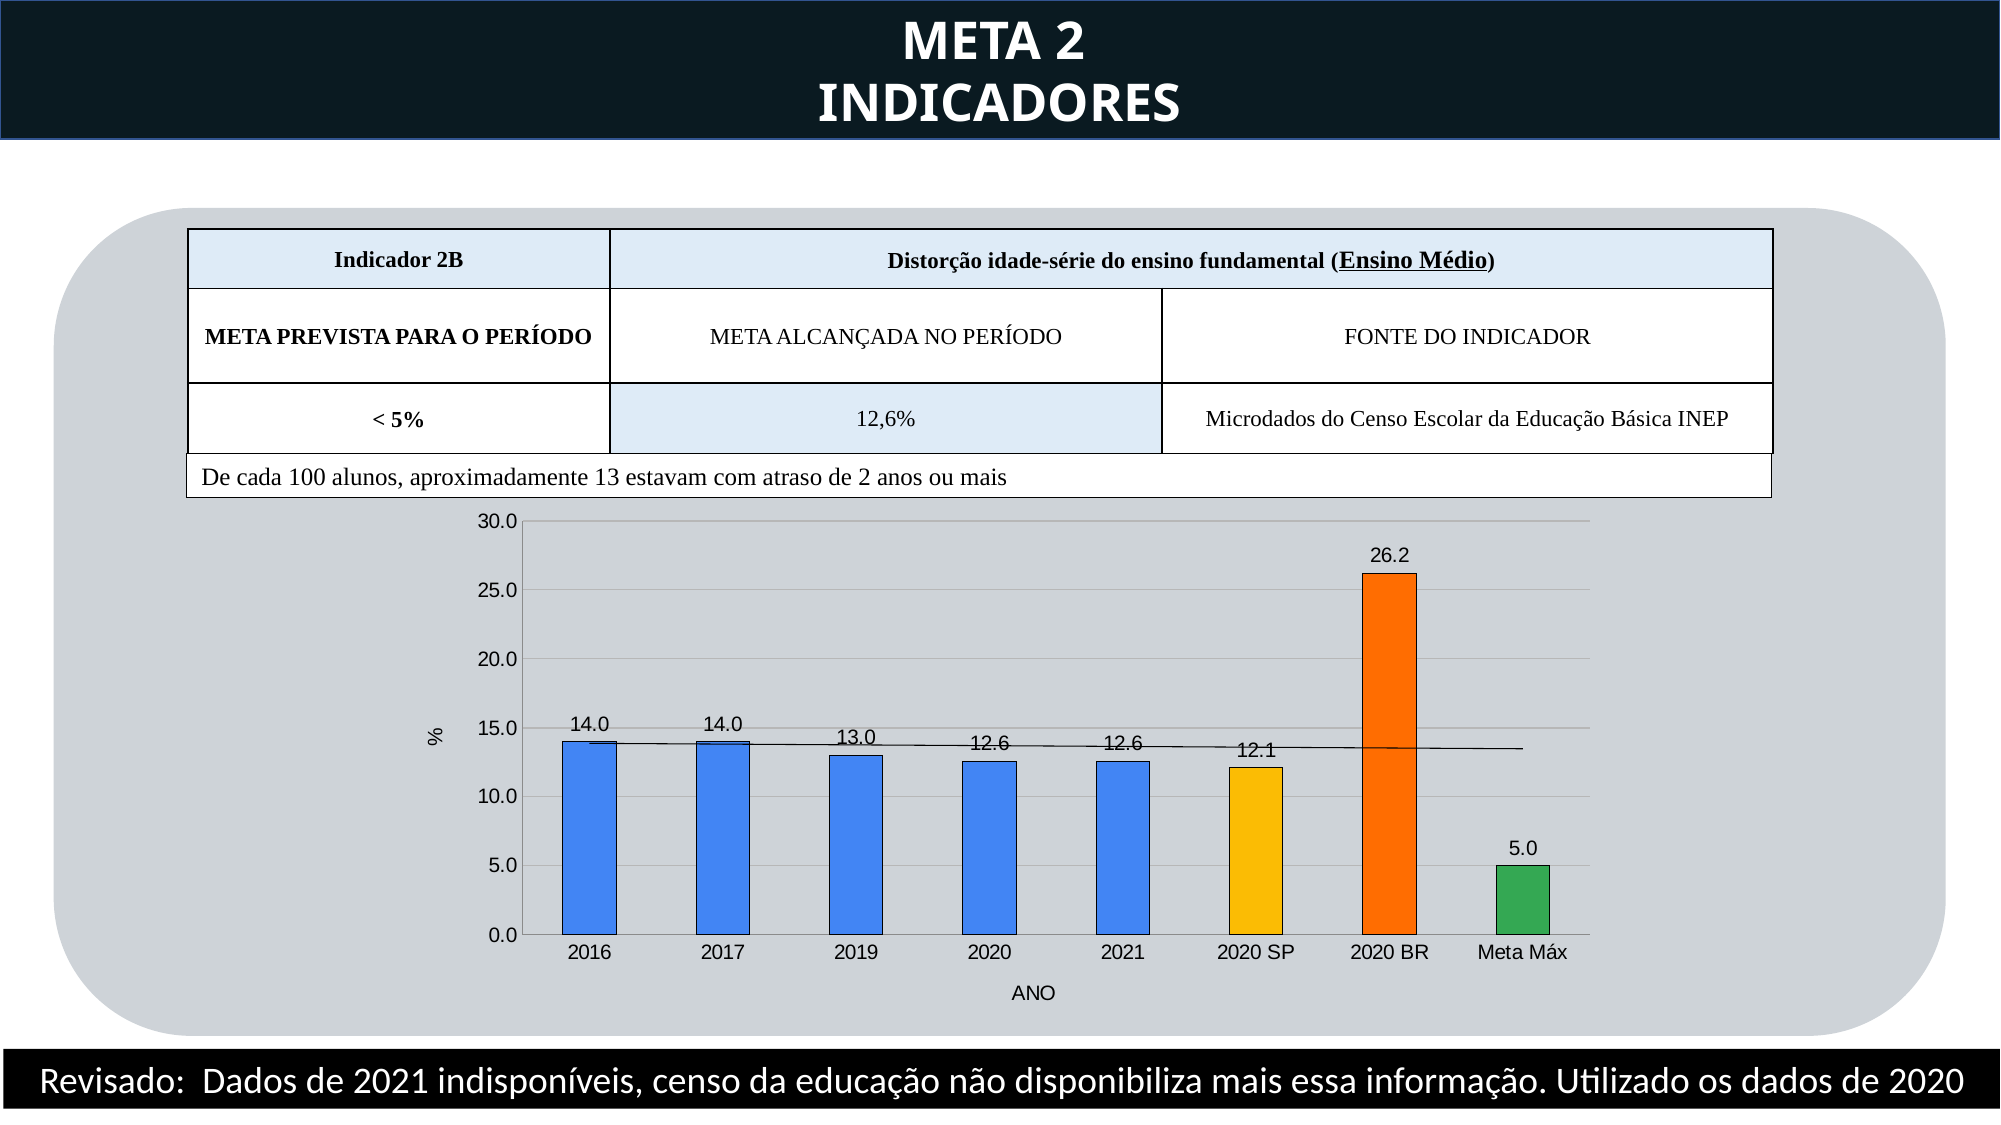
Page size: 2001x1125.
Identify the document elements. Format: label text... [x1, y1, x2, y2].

text_box META 2 INDICADORES [0, 0, 2000, 140]
table_header Indicador 2B [189, 230, 609, 288]
table_cell META ALCANÇADA NO PERÍODO [611, 289, 1161, 382]
text_box Revisado: Dados de 2021 indisponíveis, censo da educação não disponibiliza mais essa informação. Utilizado os dados de 2020 [3, 1048, 2000, 1109]
table_cell META PREVISTA PARA O PERÍODO [189, 289, 609, 382]
table_cell FONTE DO INDICADOR [1163, 289, 1772, 382]
text_box [52, 206, 1947, 1037]
table_cell Microdados do Censo Escolar da Educação Básica INEP [1163, 384, 1772, 453]
table_cell 12,6% [611, 384, 1161, 453]
chart [390, 498, 1615, 1036]
table_header Distorção idade-série do ensino fundamental (Ensino Médio) [611, 230, 1772, 288]
table_cell < 5% [189, 384, 609, 453]
text_box De cada 100 alunos, aproximadamente 13 estavam com atraso de 2 anos ou mais [186, 453, 1772, 498]
